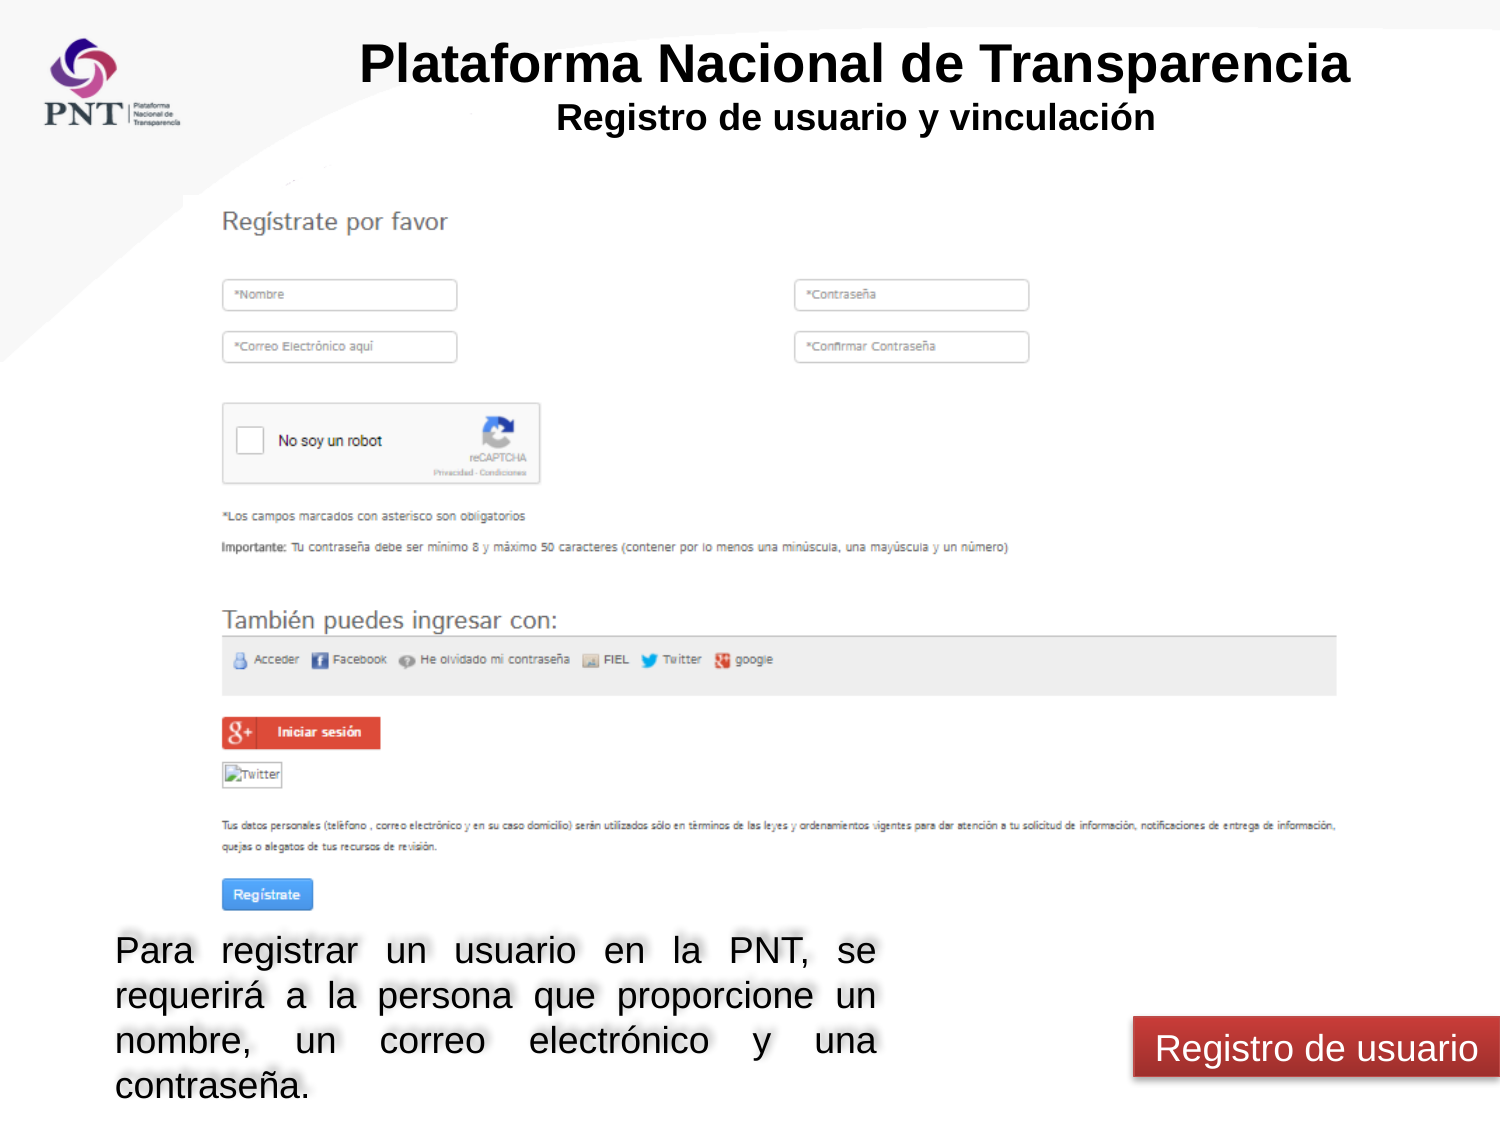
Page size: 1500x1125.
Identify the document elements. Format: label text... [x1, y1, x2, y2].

title Plataforma Nacional de Transparencia Registro de usuario y vinculación [253, 19, 1459, 147]
picture [0, 0, 1500, 916]
text_box Registro de usuario [1133, 1016, 1500, 1077]
text_box Para registrar un usuario en la PNT, se requerirá a la persona que proporcione un nombre, un correo electrónico y una contraseña. [100, 918, 892, 1114]
